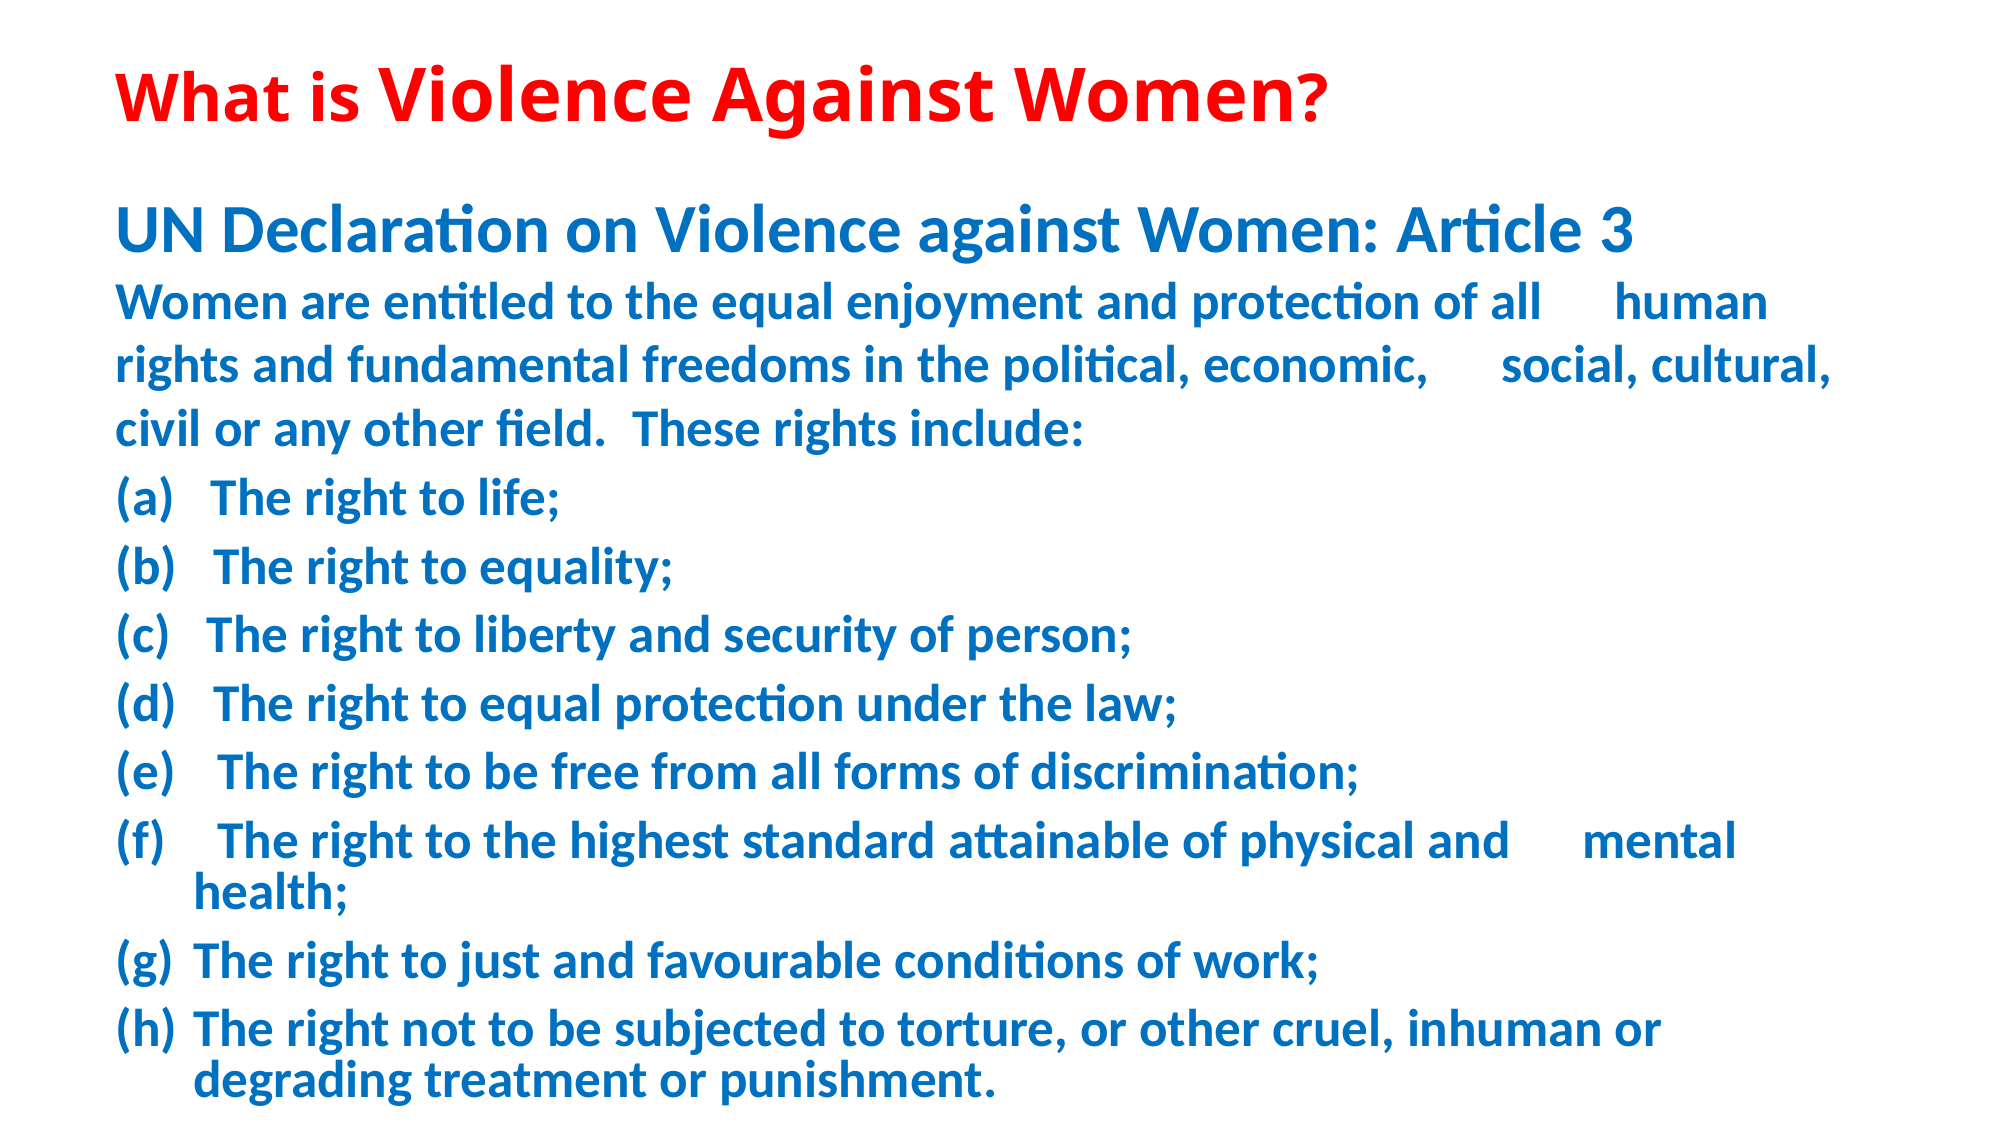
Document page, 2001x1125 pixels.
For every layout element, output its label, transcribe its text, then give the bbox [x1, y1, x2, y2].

list UN Declaration on Violence against Women: Article 3 Women are entitled to the equal enjoyment and protection of all human rights and fundamental freedoms in the political, economic, social, cultural, civil or any other field. These rights include: (a) The right to life; (b) The right to equality; (c) The right to liberty and security of person; (d) The right to equal protection under the law; The right to be free from all forms of discrimination; The right to the highest standard attainable of physical and mental health; The right to just and favourable conditions of work; The right not to be subjected to torture, or other cruel, inhuman or degrading treatment or punishment. [100, 192, 1906, 1125]
title What is Violence Against Women? [100, 48, 1826, 146]
